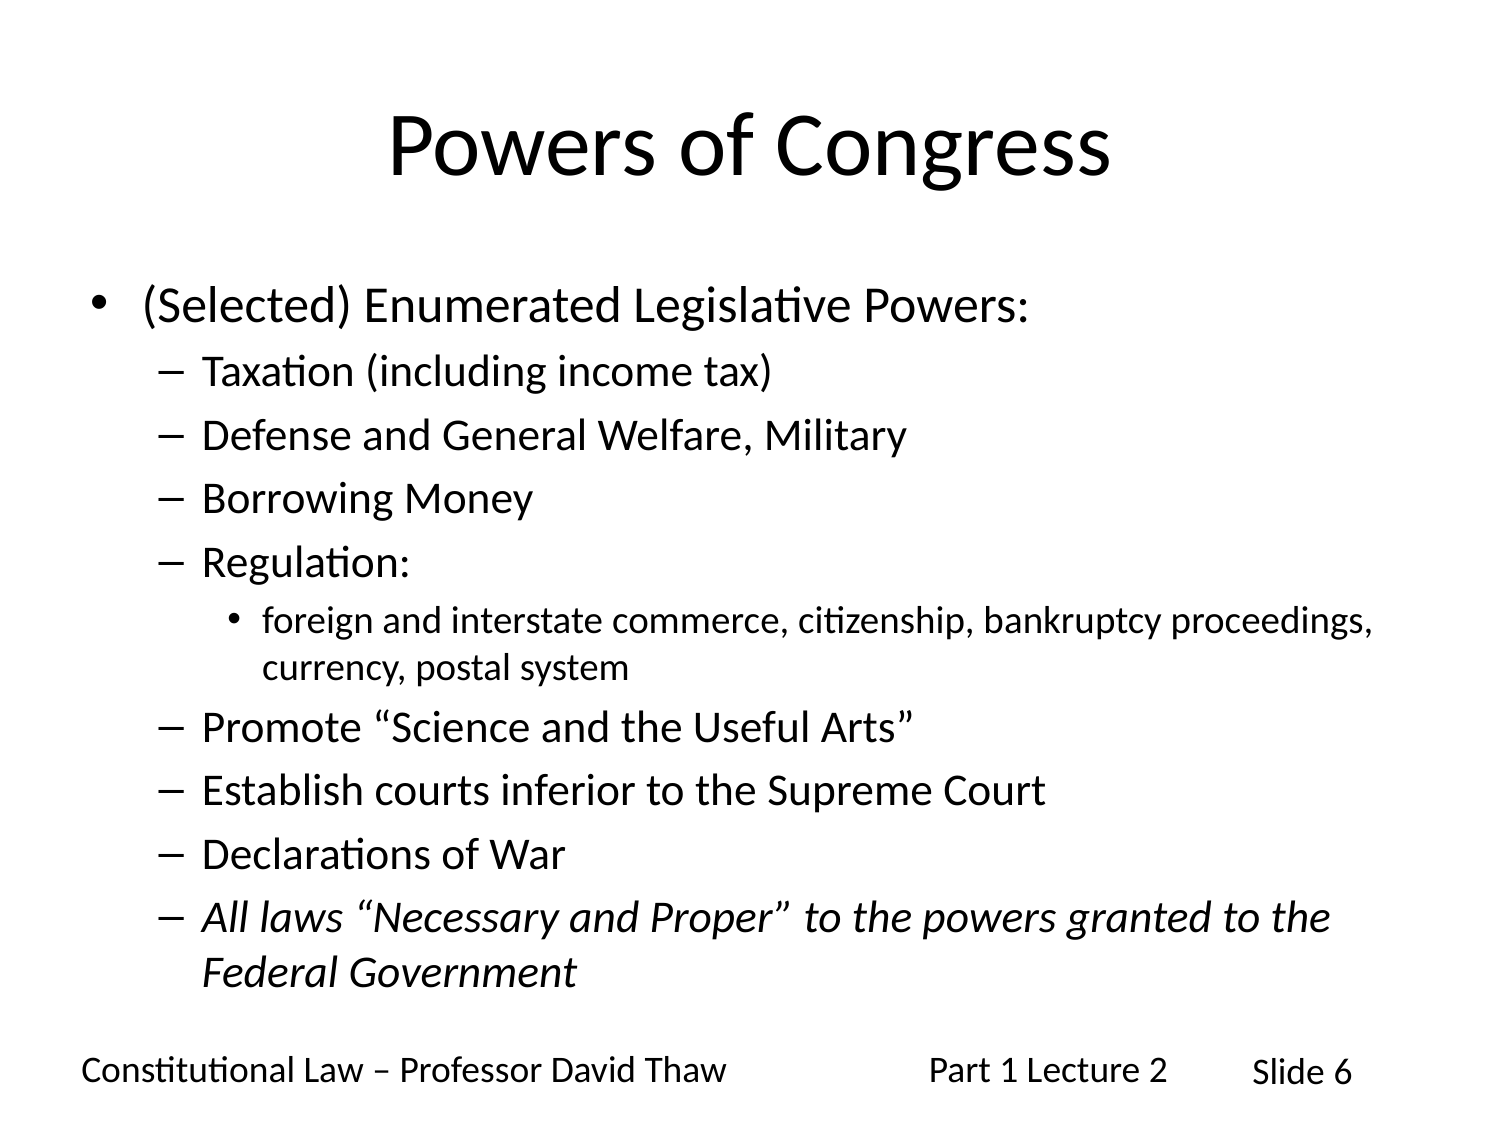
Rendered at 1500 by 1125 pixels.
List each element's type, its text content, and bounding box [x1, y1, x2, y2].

title Powers of Congress [75, 45, 1425, 233]
list (Selected) Enumerated Legislative Powers: Taxation (including income tax) Defense and General Welfare, Military Borrowing Money Regulation: foreign and interstate commerce, citizenship, bankruptcy proceedings, currency, postal system Promote “Science and the Useful Arts” Establish courts inferior to the Supreme Court Declarations of War All laws “Necessary and Proper” to the powers granted to the Federal Government [75, 262, 1425, 1005]
